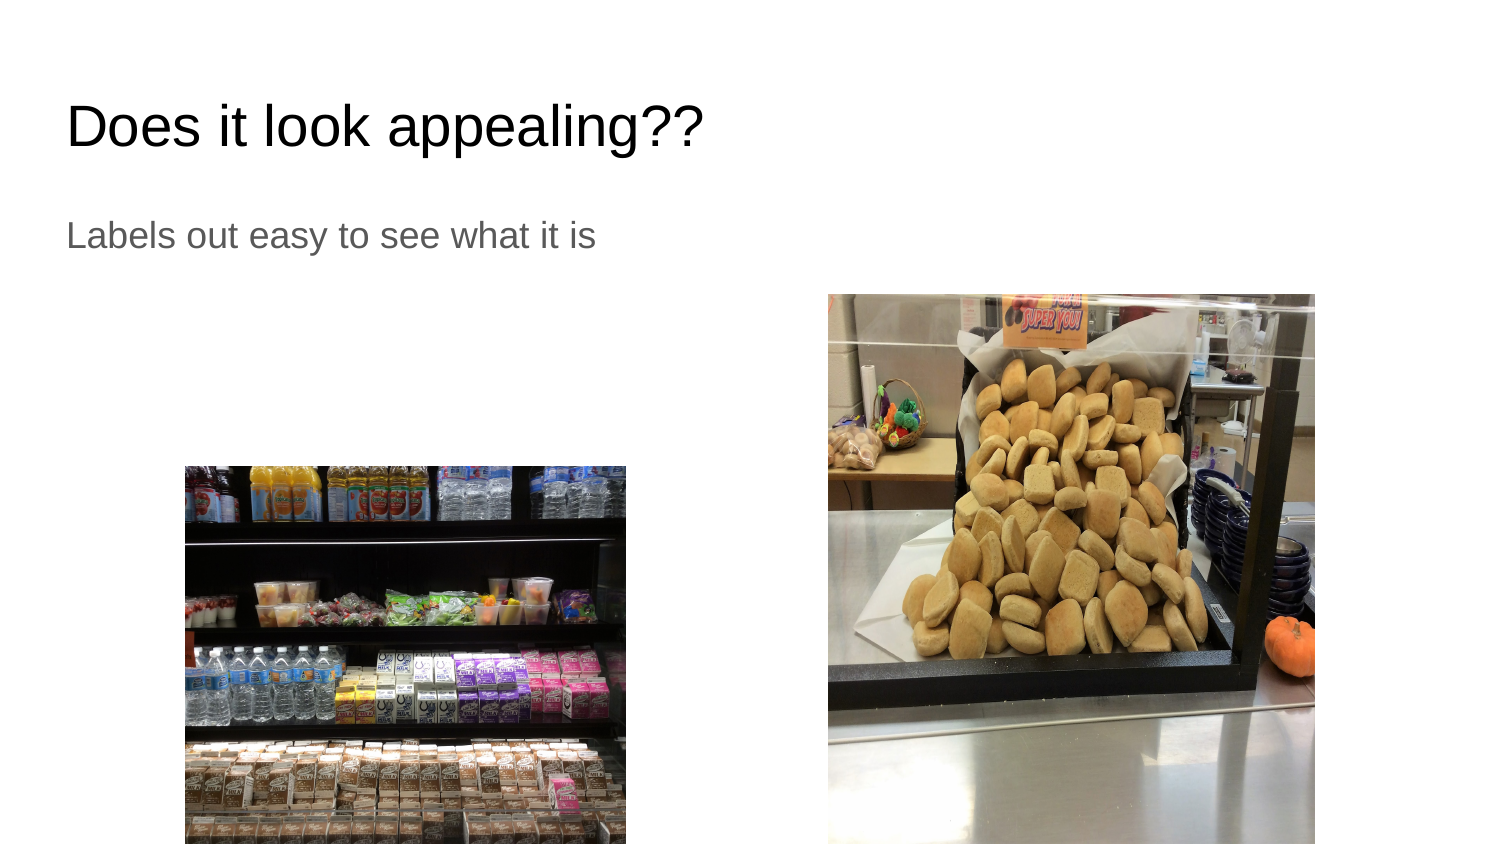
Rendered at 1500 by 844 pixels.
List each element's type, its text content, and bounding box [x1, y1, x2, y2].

picture [184, 465, 627, 844]
list Labels out easy to see what it is [51, 189, 1449, 750]
picture [828, 293, 1316, 844]
title Does it look appealing?? [51, 72, 1449, 167]
